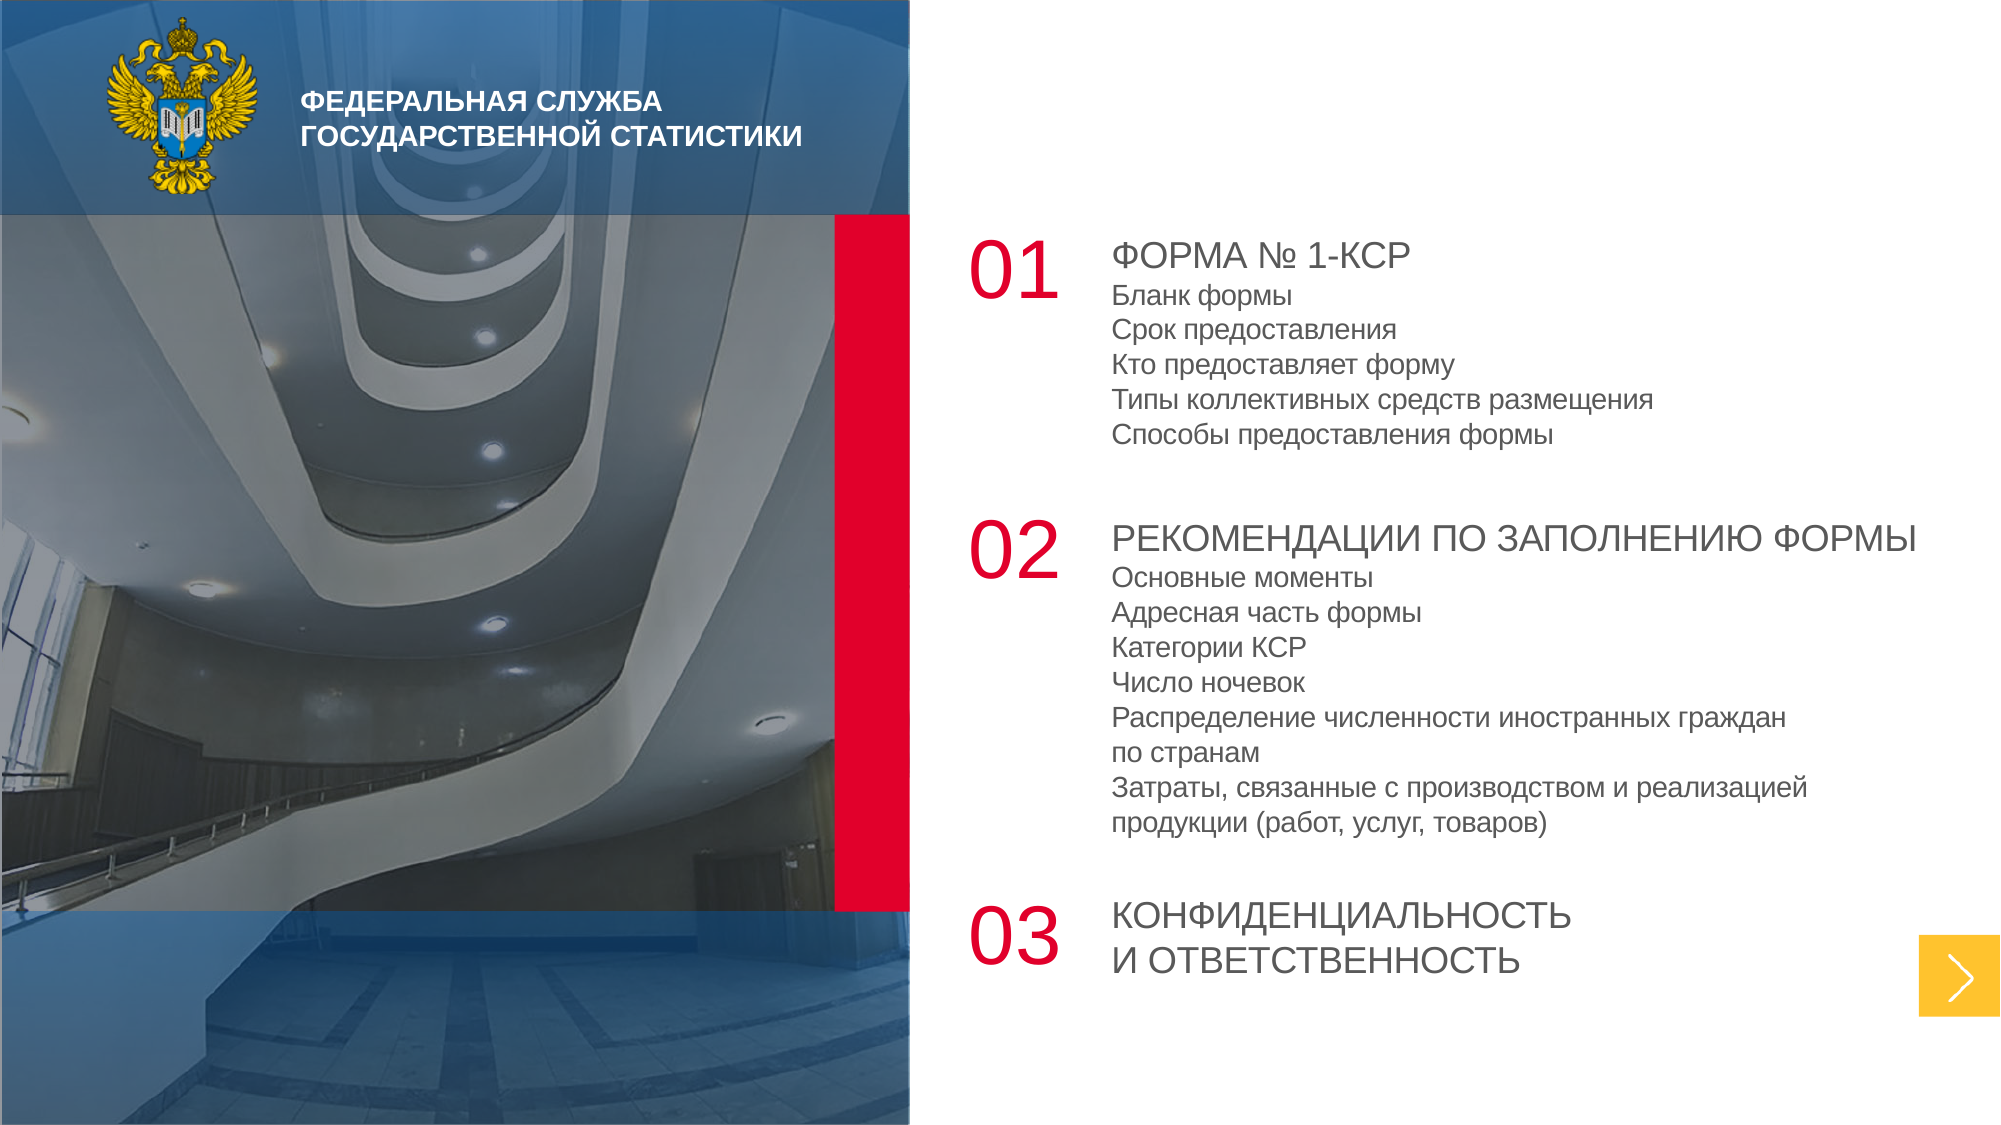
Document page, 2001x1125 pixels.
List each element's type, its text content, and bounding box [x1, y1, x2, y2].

text_box 03 [954, 873, 1078, 989]
picture [2, 911, 910, 1124]
picture [1948, 954, 1974, 1002]
text_box 02 [954, 487, 1078, 603]
list [23, 225, 838, 884]
text_box ФОРМА № 1-КСР Бланк формы Срок предоставления Кто предоставляет форму Типы коллективных средств размещения Способы предоставления формы [1092, 223, 1921, 458]
text_box 01 [954, 207, 1078, 323]
text_box Конфиденциальность и ОТВЕТСТВЕННОСТЬ [1092, 883, 1921, 989]
picture [2, 0, 910, 215]
text_box РЕКОМЕНДАЦИИ ПО заполнению формы Основные моменты Адресная часть формы Категории КСР Число ночевок Распределение численности иностранных граждан по странам Затраты, связанные с производством и реализацией продукции (работ, услуг, товаров) [1092, 506, 1940, 846]
